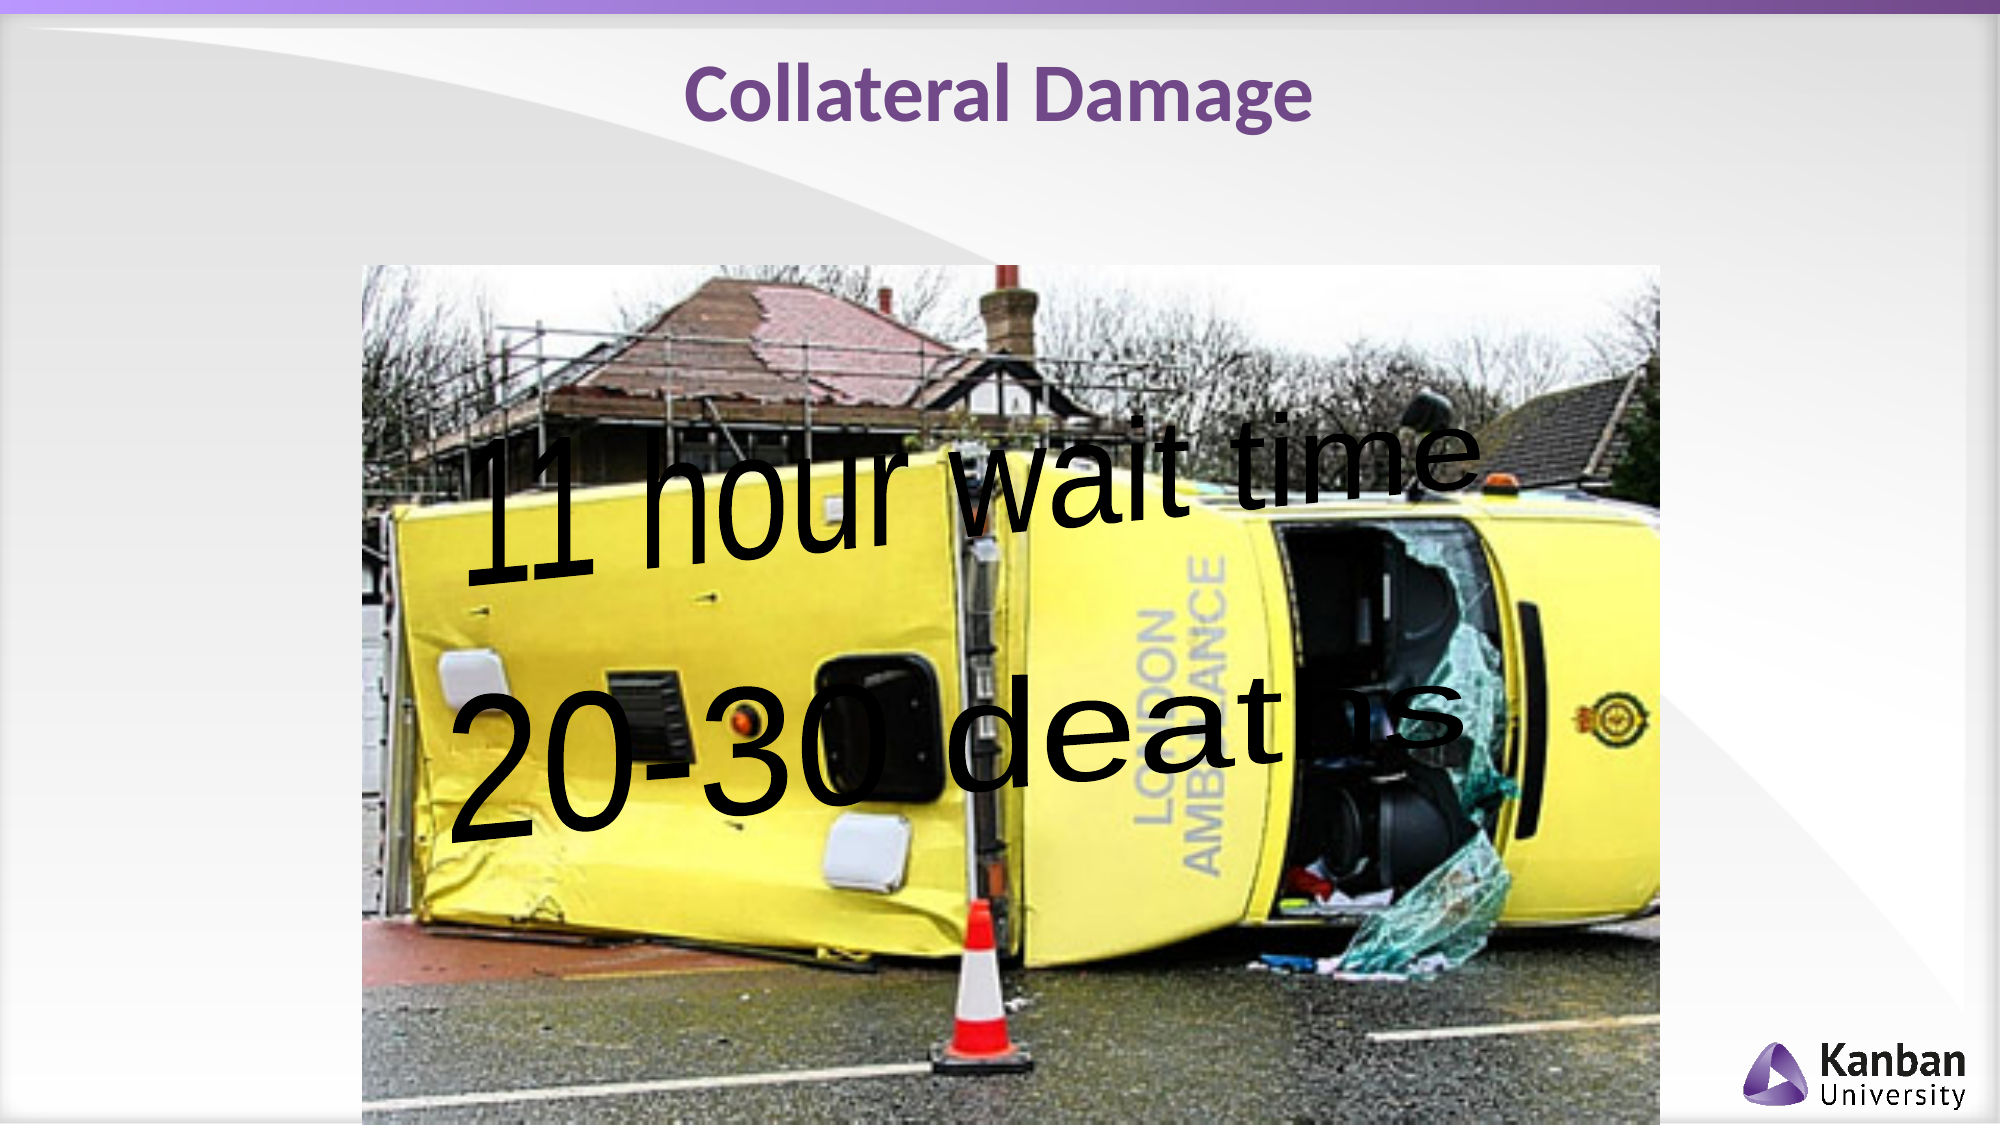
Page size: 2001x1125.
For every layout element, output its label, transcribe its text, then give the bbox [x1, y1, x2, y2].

picture [0, 14, 2000, 1125]
title Collateral Damage [55, 11, 1945, 164]
